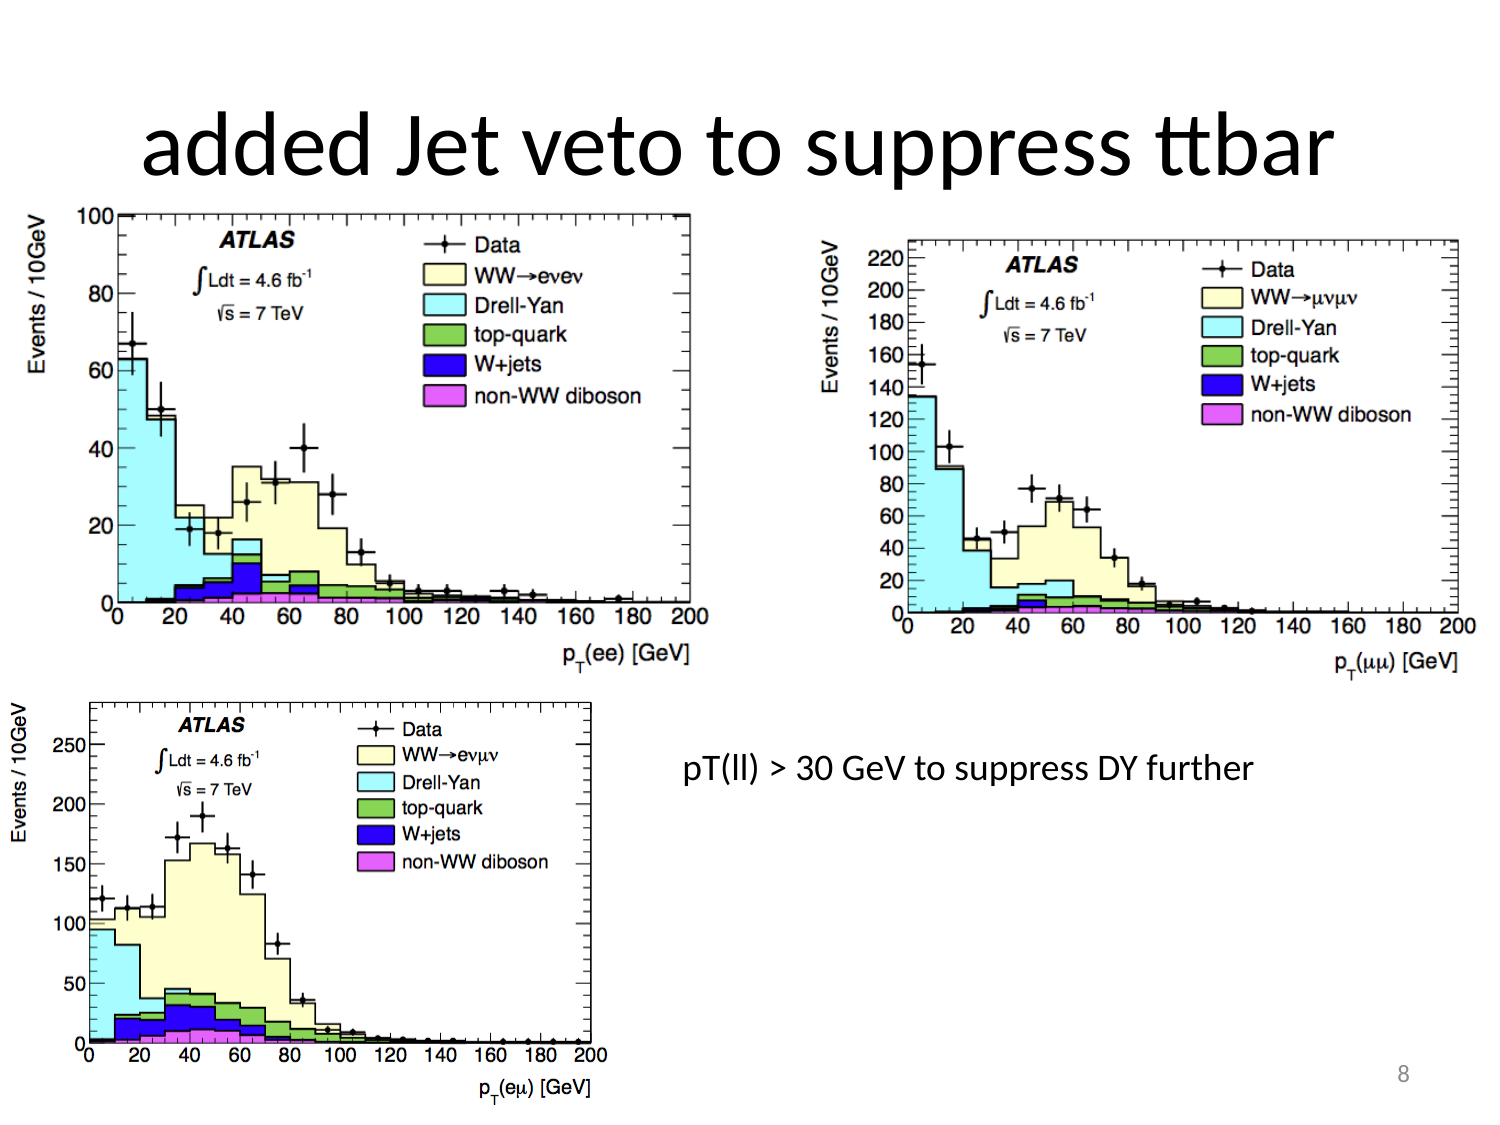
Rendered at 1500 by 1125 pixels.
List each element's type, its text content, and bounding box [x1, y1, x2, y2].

title added Jet veto to suppress ttbar [75, 45, 1425, 233]
picture [0, 184, 718, 1114]
slide_number 8 [1074, 1042, 1425, 1103]
picture [810, 232, 1484, 686]
text_box pT(ll) > 30 GeV to suppress DY further [667, 735, 1351, 796]
